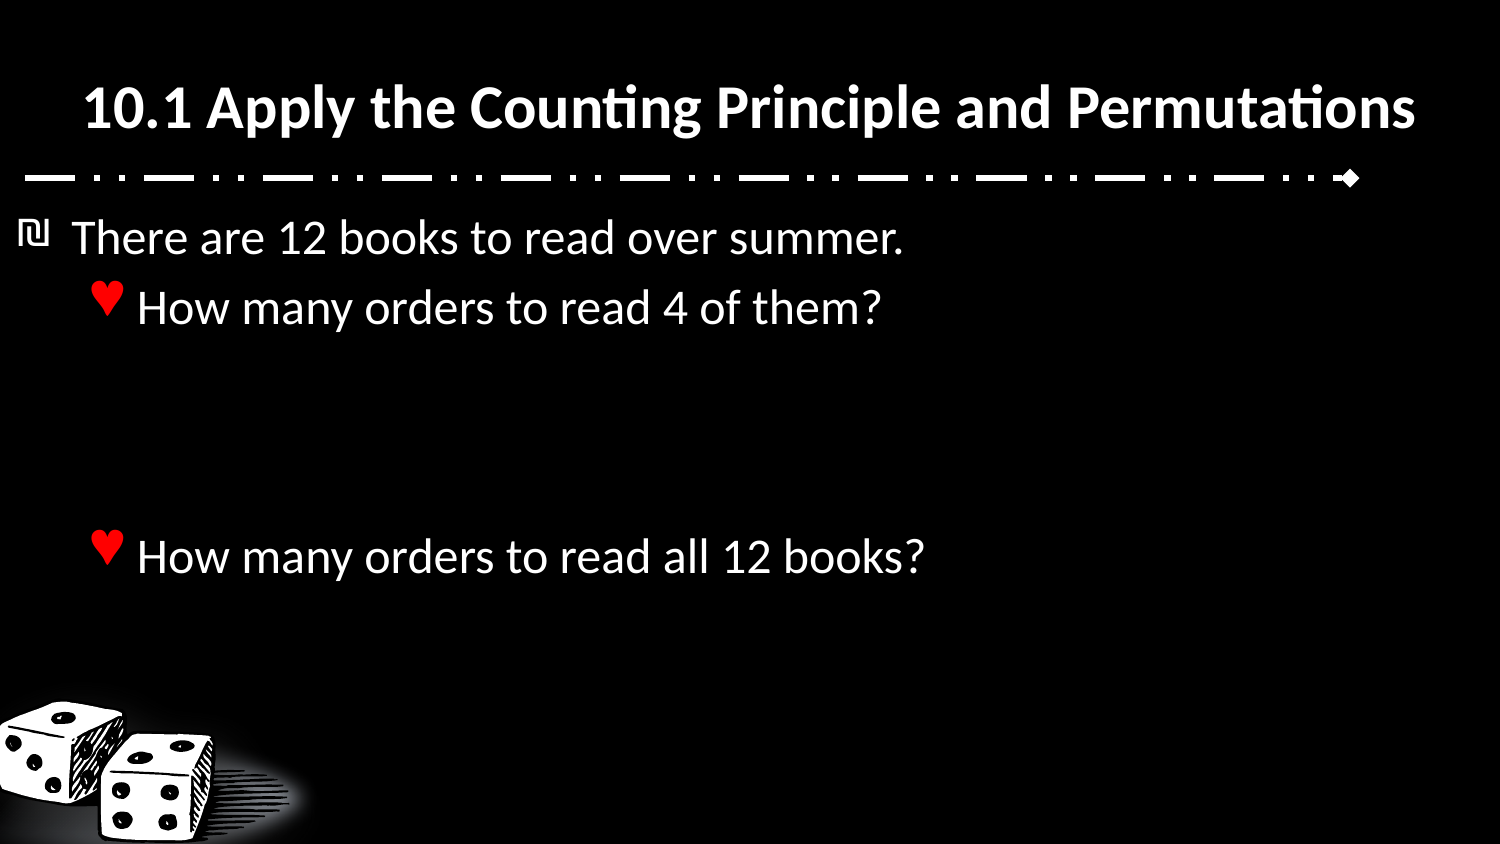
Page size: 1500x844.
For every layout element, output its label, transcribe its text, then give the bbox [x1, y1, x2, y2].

title 10.1 Apply the Counting Principle and Permutations [0, 33, 1500, 175]
list There are 12 books to read over summer. How many orders to read 4 of them? How many orders to read all 12 books? [0, 196, 1500, 754]
